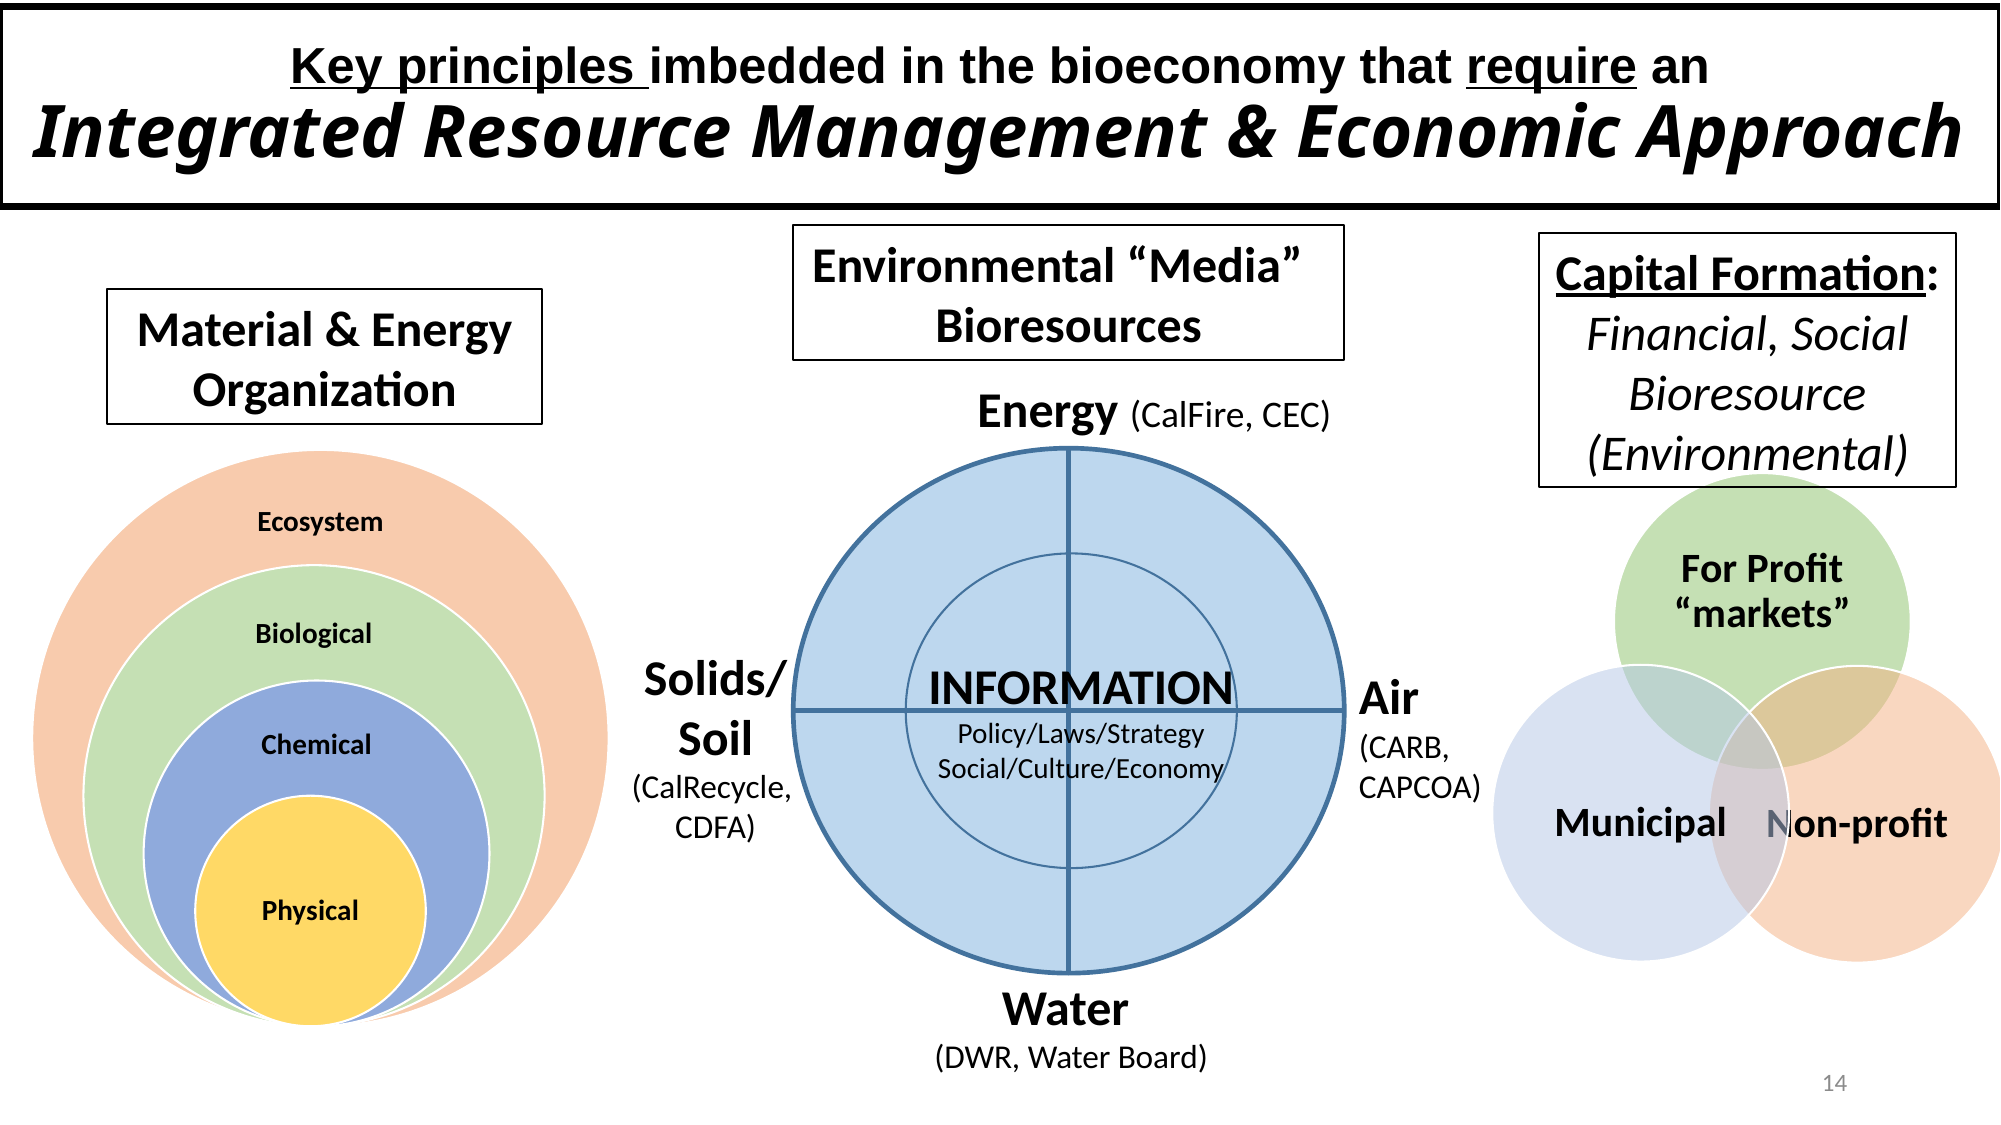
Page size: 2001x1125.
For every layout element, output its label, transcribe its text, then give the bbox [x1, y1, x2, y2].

text_box Capital Formation: Financial, Social Bioresource (Environmental) [1538, 232, 1957, 473]
title Key principles imbedded in the bioeconomy that require an Integrated Resource Management & Economic Approach [0, 6, 2000, 207]
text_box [1573, 473, 2000, 968]
text_box Material & Energy Organization [107, 289, 543, 424]
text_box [561, 370, 1573, 1085]
slide_number 14 [1412, 1051, 1863, 1112]
text_box Environmental “Media” Bioresources [793, 225, 1345, 360]
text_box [0, 449, 561, 1027]
